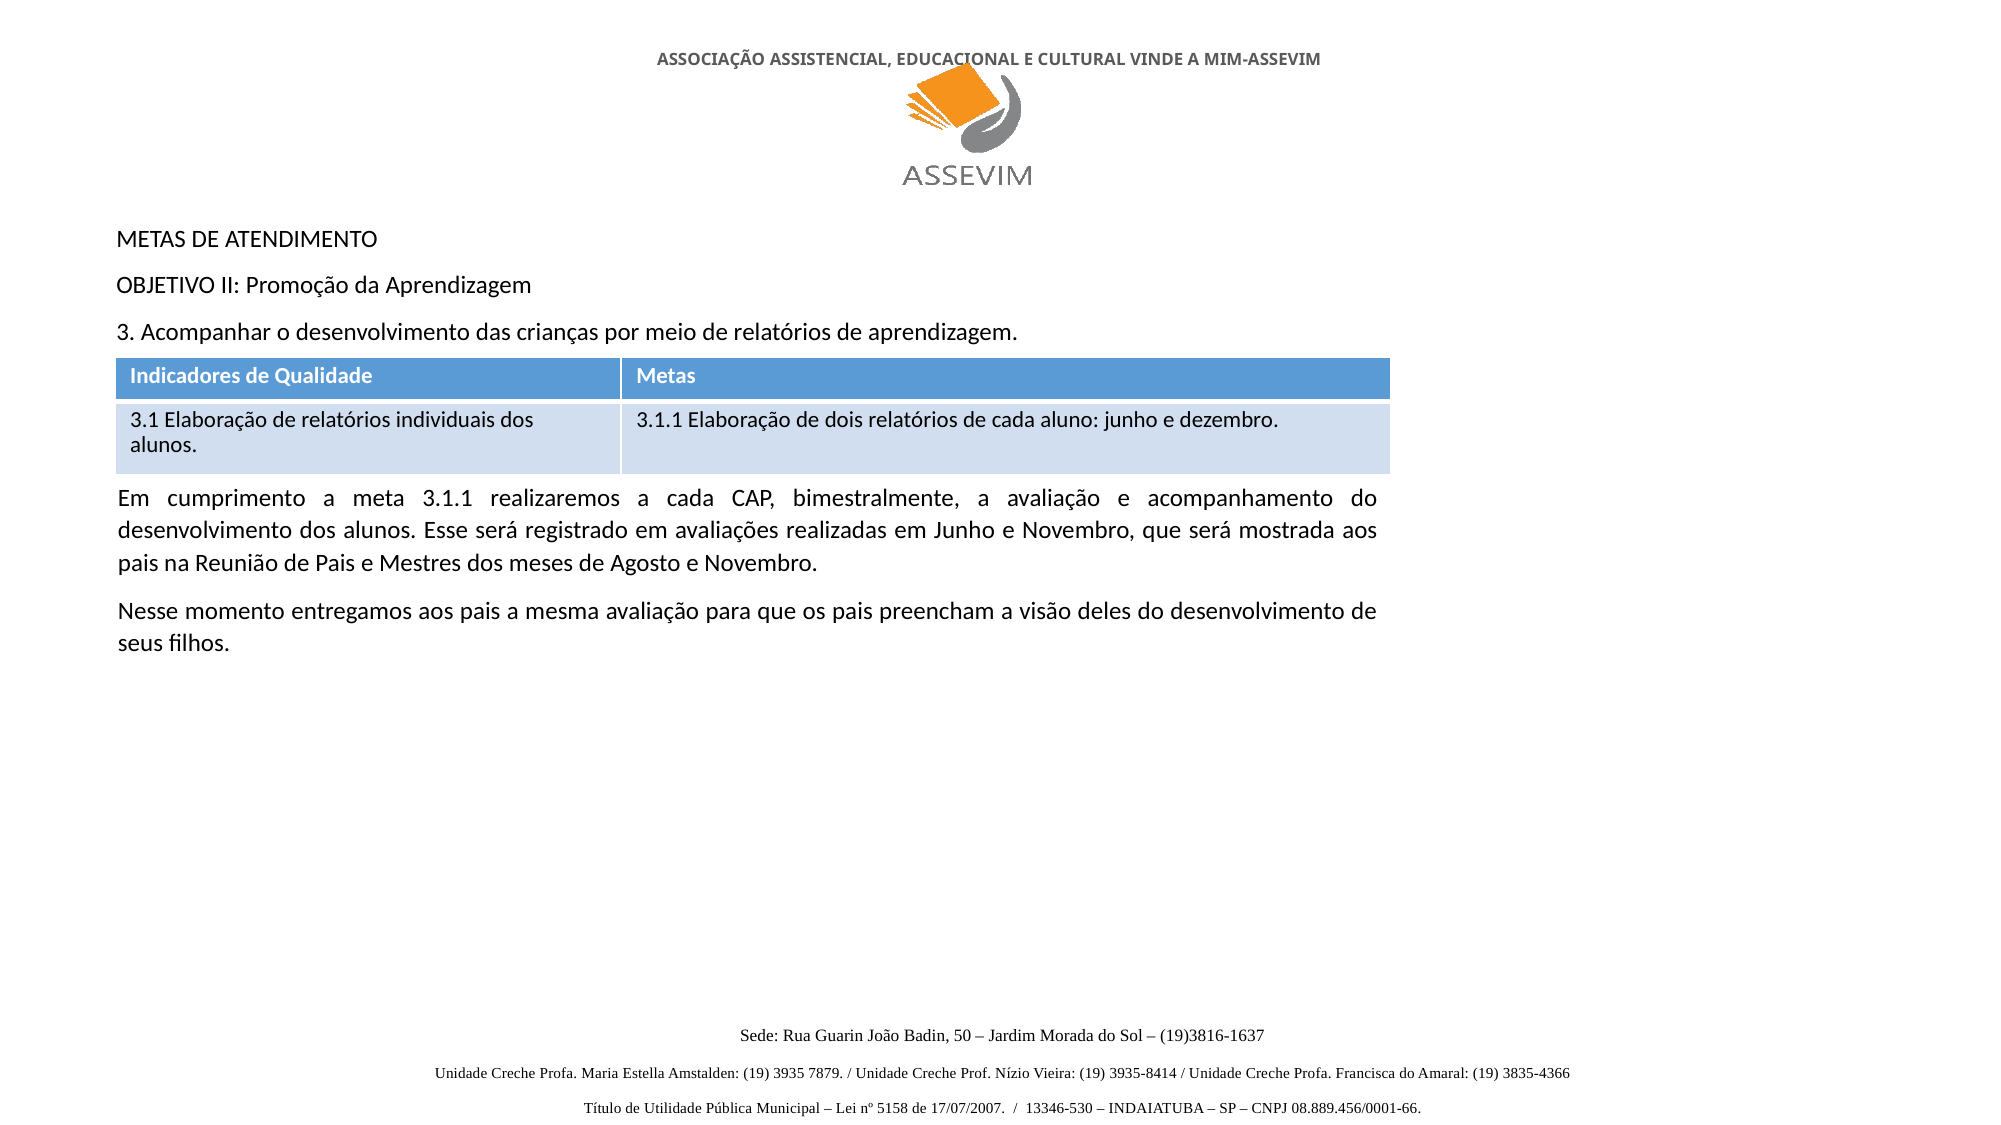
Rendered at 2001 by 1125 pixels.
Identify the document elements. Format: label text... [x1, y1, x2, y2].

text_box METAS DE ATENDIMENTO OBJETIVO II: Promoção da Aprendizagem 3. Acompanhar o desenvolvimento das crianças por meio de relatórios de aprendizagem. [101, 215, 1102, 353]
table_cell 3.1.1 Elaboração de dois relatórios de cada aluno: junho e dezembro. [622, 404, 1390, 472]
text_box Em cumprimento a meta 3.1.1 realizaremos a cada CAP, bimestralmente, a avaliação e acompanhamento do desenvolvimento dos alunos. Esse será registrado em avaliações realizadas em Junho e Novembro, que será mostrada aos pais na Reunião de Pais e Mestres dos meses de Agosto e Novembro. Nesse momento entregamos aos pais a mesma avaliação para que os pais preencham a visão deles do desenvolvimento de seus filhos. [103, 472, 1395, 664]
table_cell 3.1 Elaboração de relatórios individuais dos alunos. [116, 404, 620, 472]
table_header Indicadores de Qualidade [116, 358, 620, 399]
picture [902, 62, 1031, 185]
table_header Metas [622, 358, 1390, 399]
title Associação Assistencial, Educacional e Cultural Vinde a Mim-ASSEVIM [239, 43, 1740, 98]
subtitle Sede: Rua Guarin João Badin, 50 – Jardim Morada do Sol – (19)3816-1637 Unidade Creche Profa. Maria Estella Amstalden: (19) 3935 7879. / Unidade Creche Prof. Nízio Vieira: (19) 3935-8414 / Unidade Creche Profa. Francisca do Amaral: (19) 3835-4366 Título de Utilidade Pública Municipal – Lei nº 5158 de 17/07/2007. / 13346-530 – INDAIATUBA – SP – CNPJ 08.889.456/0001-66. [252, 1019, 1753, 1125]
